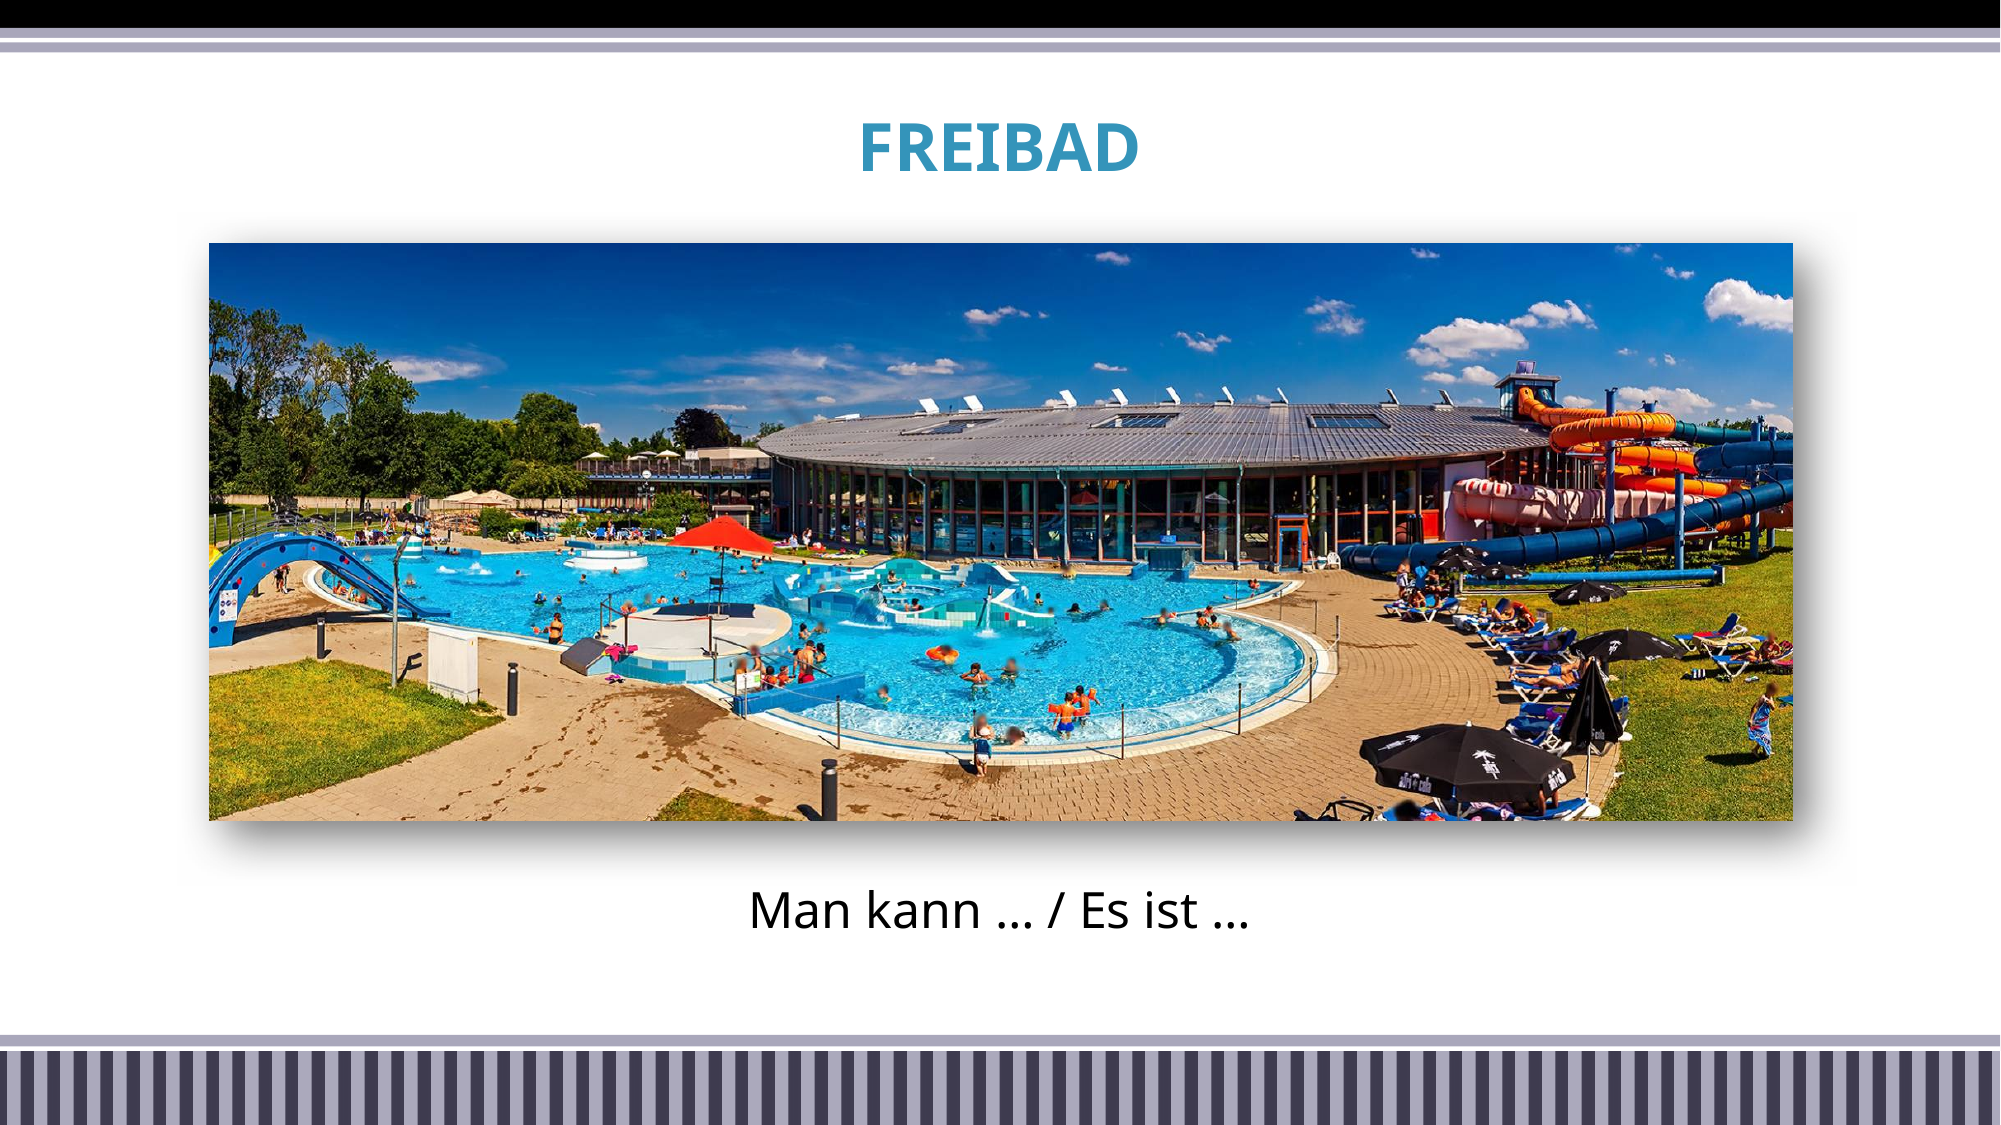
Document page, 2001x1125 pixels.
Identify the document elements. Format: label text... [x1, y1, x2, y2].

picture [209, 243, 1793, 822]
title FREIBAD [249, 18, 1751, 194]
text_box Man kann … / Es ist … [478, 877, 1521, 947]
